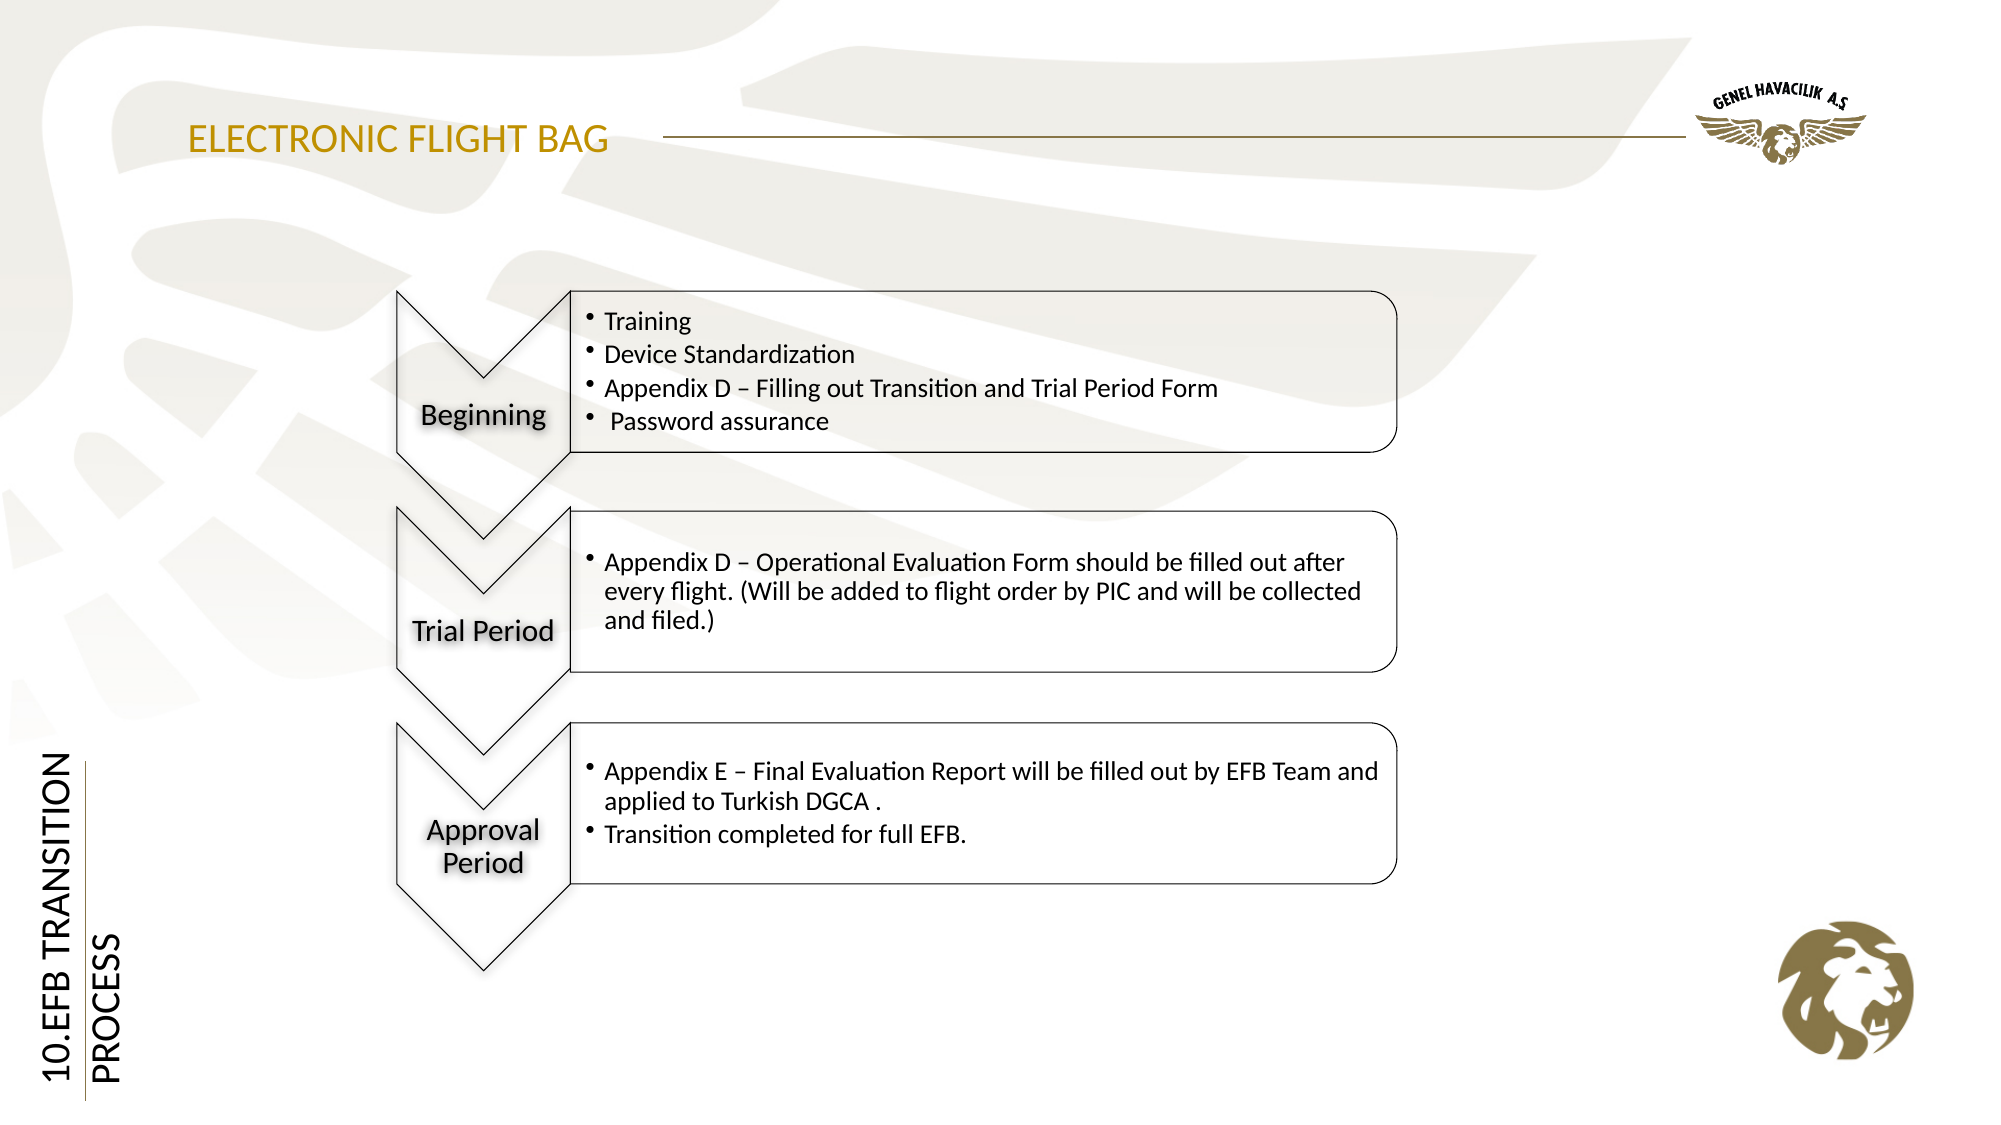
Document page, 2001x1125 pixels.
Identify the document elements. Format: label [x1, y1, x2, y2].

picture [0, 0, 2000, 1125]
text_box [396, 291, 1397, 971]
